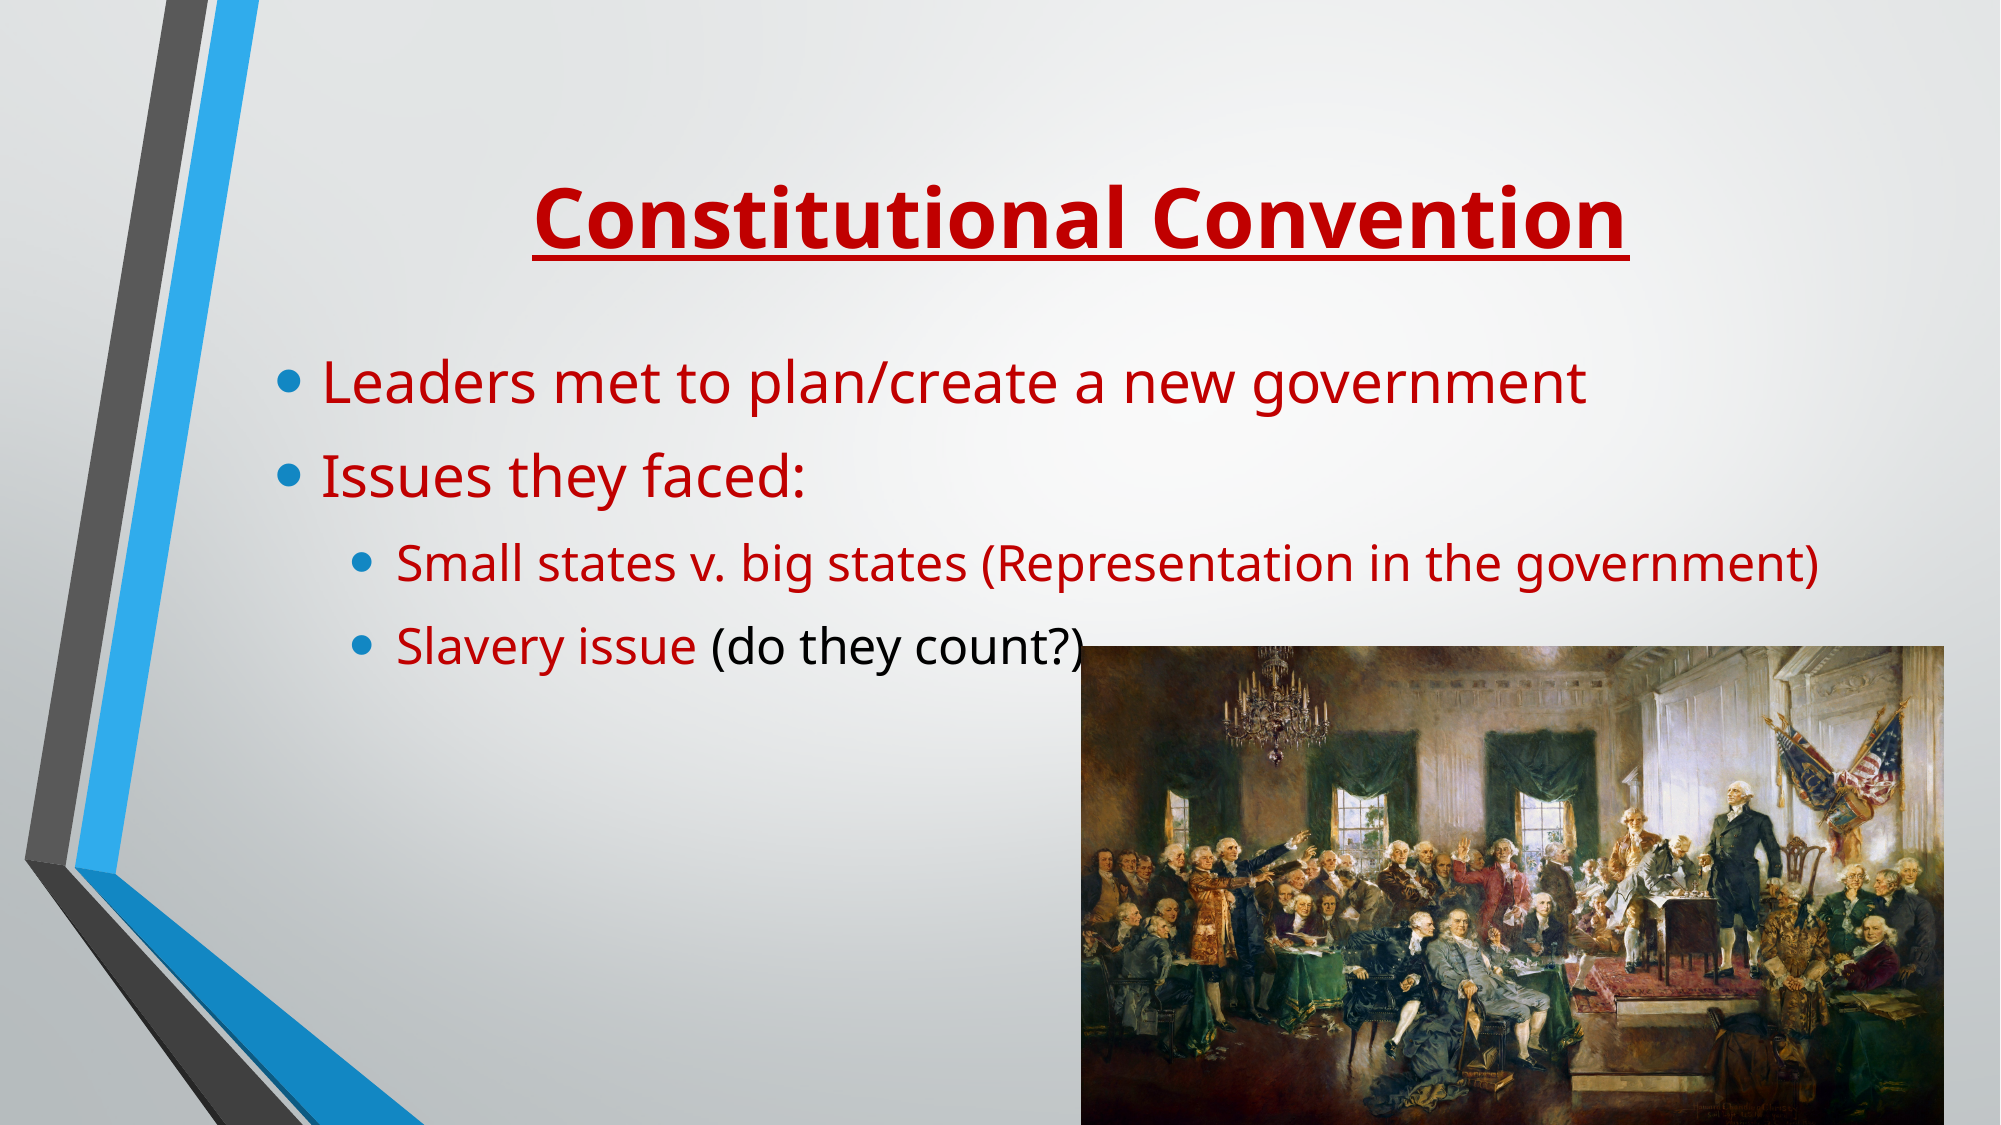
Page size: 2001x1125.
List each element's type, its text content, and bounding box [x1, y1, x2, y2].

list Leaders met to plan/create a new government Issues they faced: Small states v. big states (Representation in the government) Slavery issue (do they count?) [259, 253, 1903, 766]
picture [1080, 646, 1945, 1125]
title Constitutional Convention [259, 71, 1903, 253]
